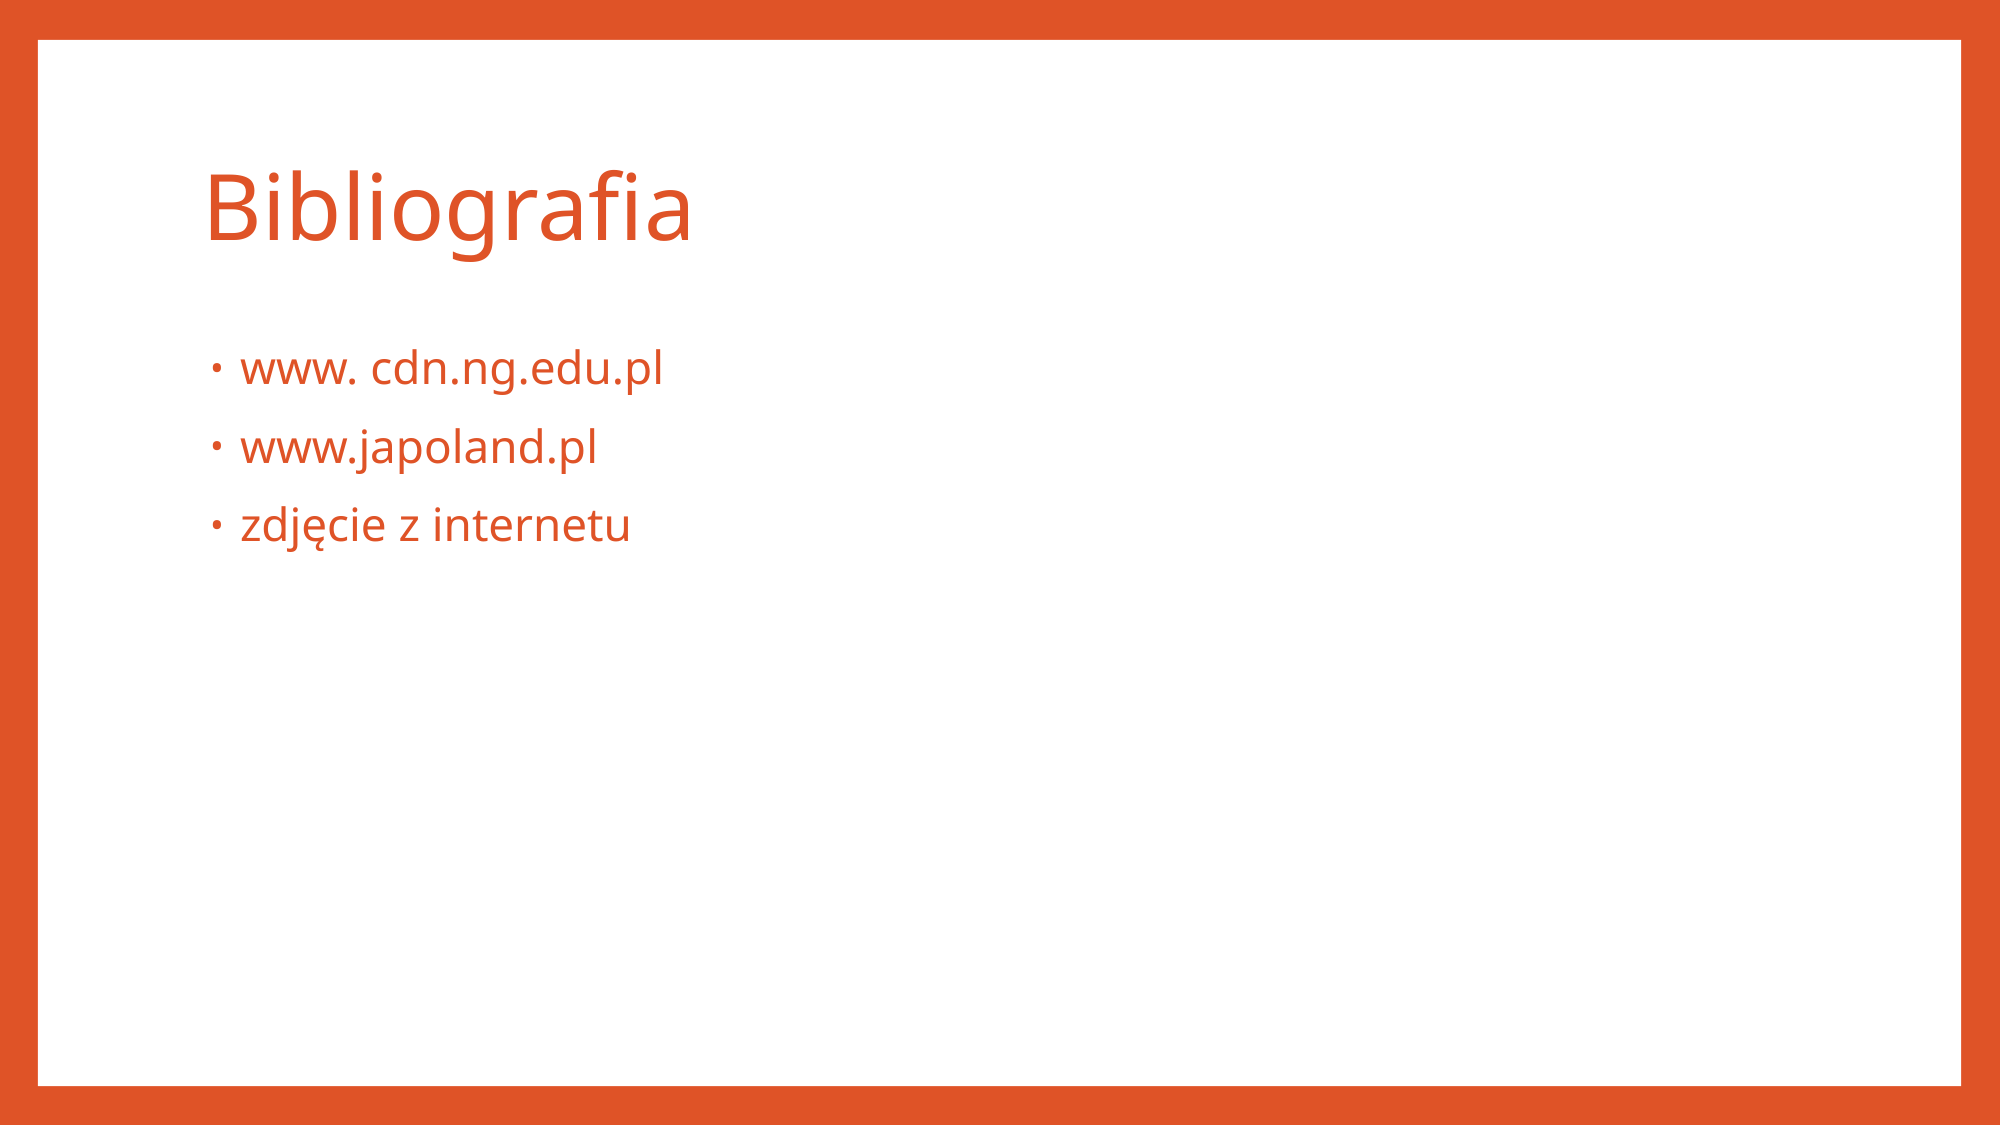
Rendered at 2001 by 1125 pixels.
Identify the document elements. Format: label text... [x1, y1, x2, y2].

list www. cdn.ng.edu.pl www.japoland.pl zdjęcie z internetu [187, 337, 1808, 1000]
title Bibliografia [187, 99, 1808, 323]
